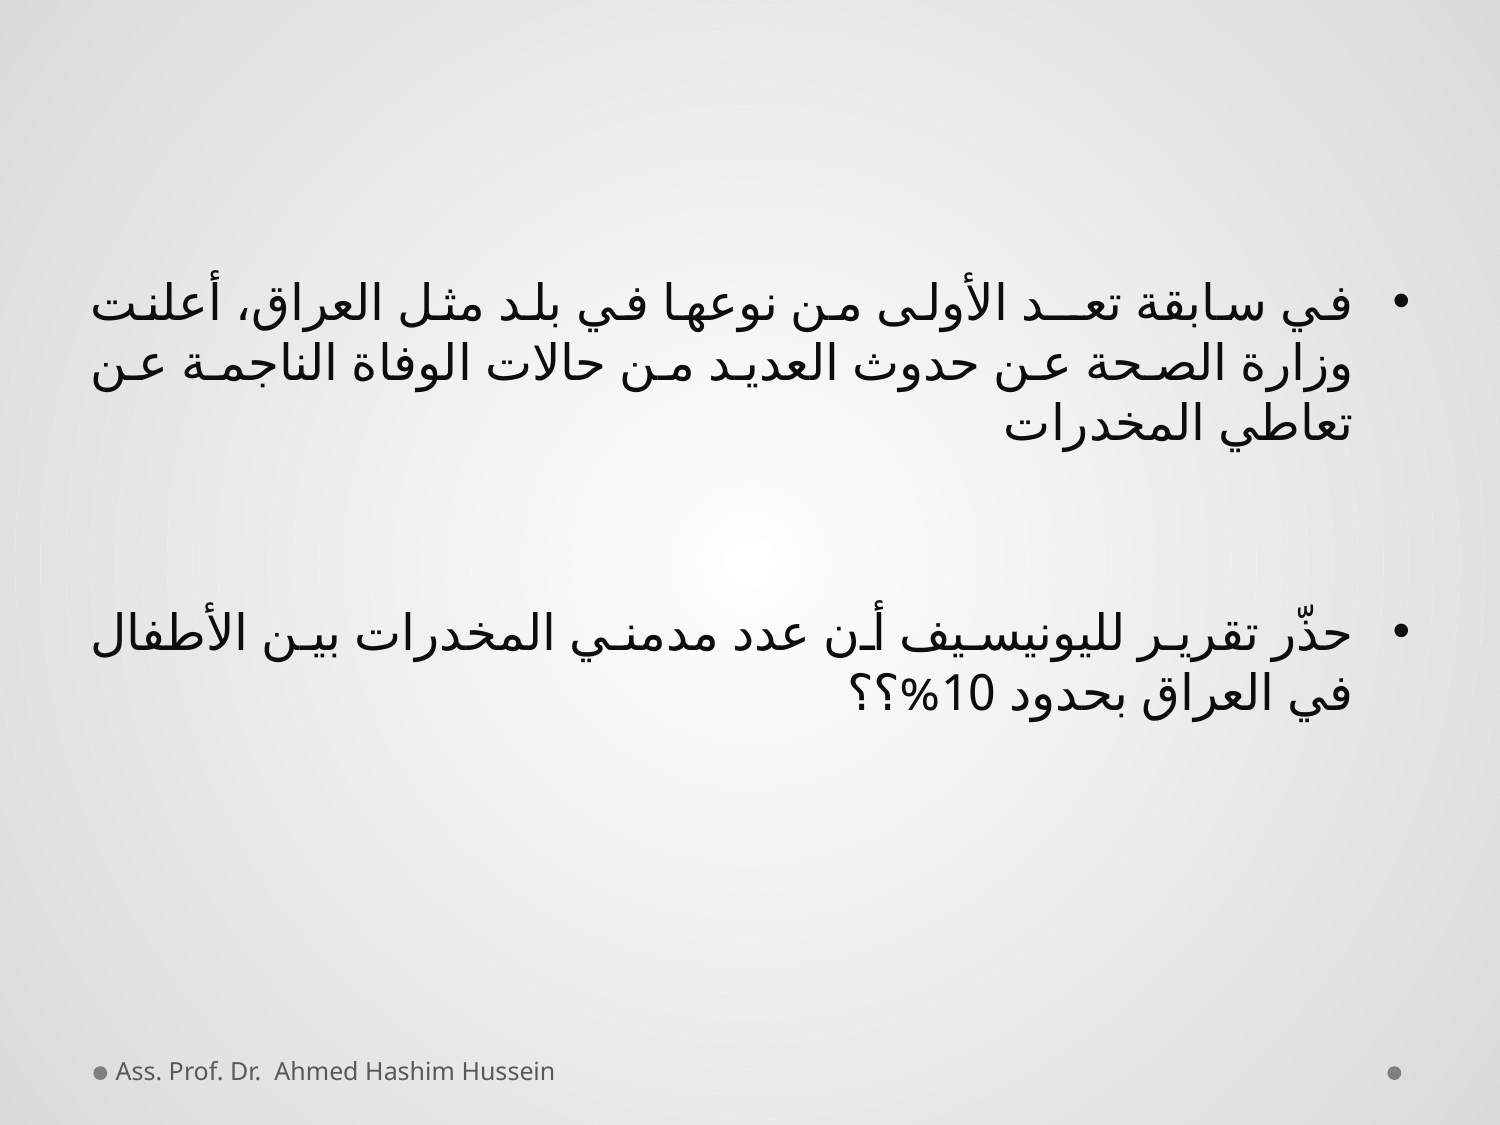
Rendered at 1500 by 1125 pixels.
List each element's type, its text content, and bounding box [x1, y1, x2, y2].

footer Ass. Prof. Dr. Ahmed Hashim Hussein [108, 1042, 576, 1103]
list في سابقة تعــد الأولى من نوعها في بلد مثل العراق، أعلنت وزارة الصحة عن حدوث العديد من حالات الوفاة الناجمة عن تعاطي المخدرات حذّر تقرير لليونيسيف أن عدد مدمني المخدرات بين الأطفال في العراق بحدود 10%؟؟ [75, 262, 1425, 1005]
